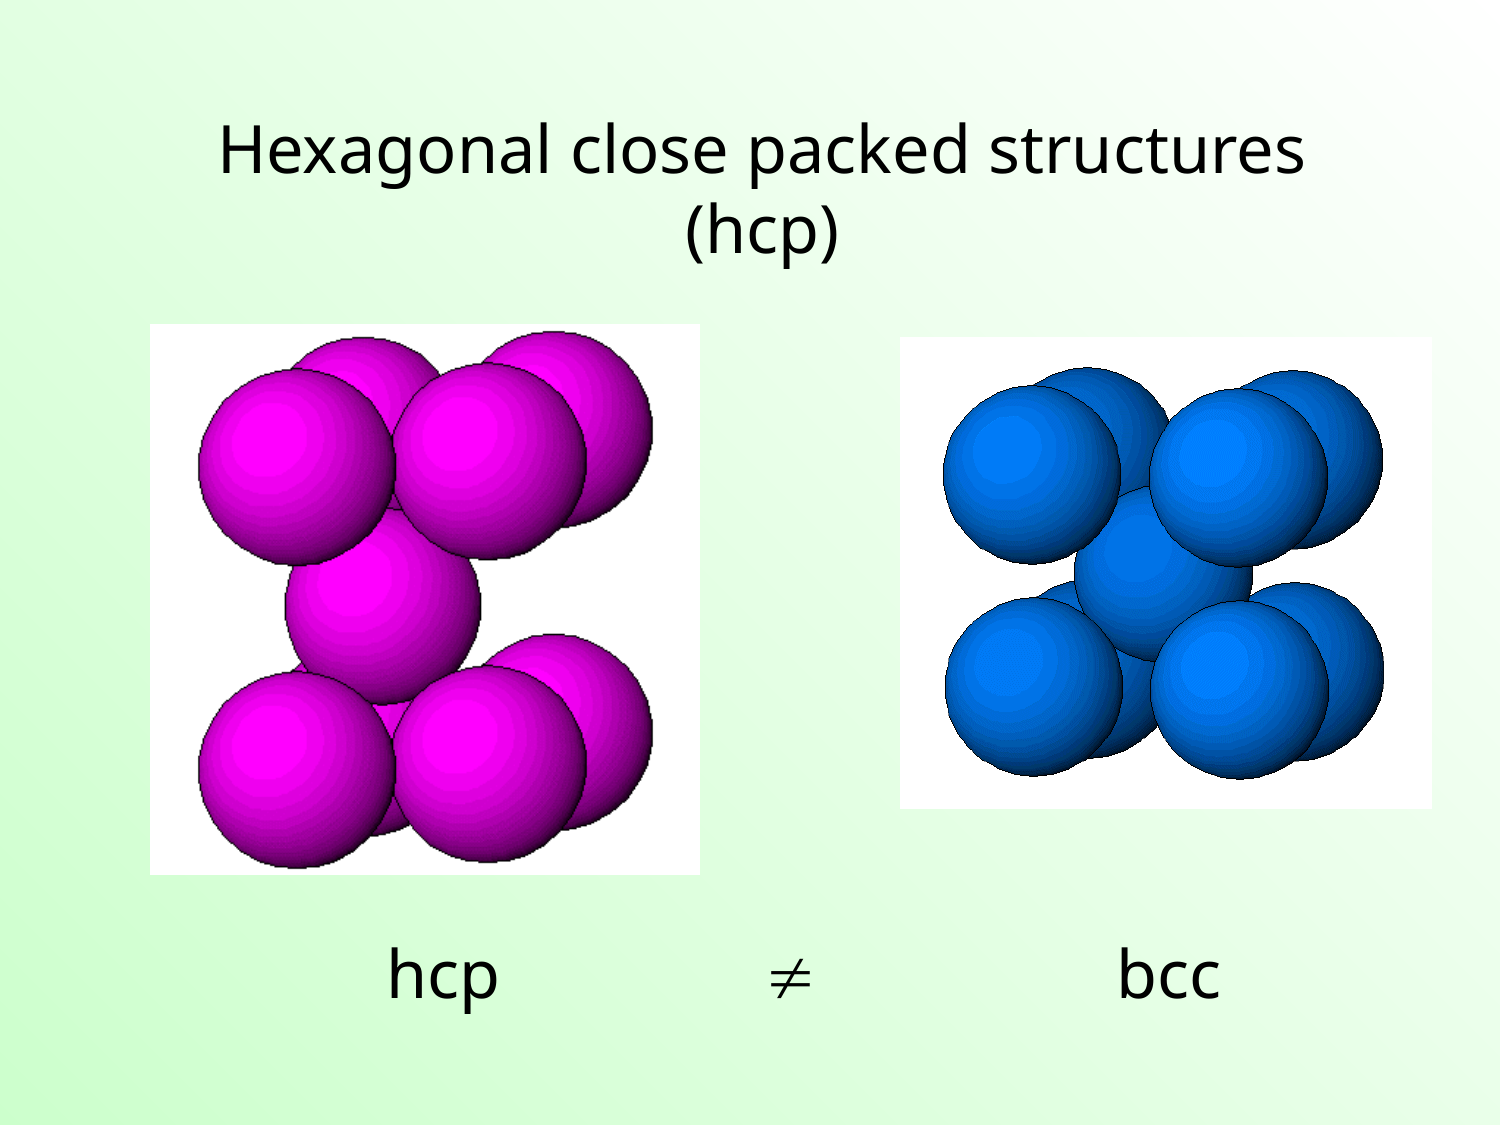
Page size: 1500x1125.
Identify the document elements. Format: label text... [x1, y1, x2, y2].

text_box bcc [1037, 924, 1300, 1020]
picture [899, 337, 1432, 810]
text_box hcp [312, 924, 575, 1020]
text_box Hexagonal close packed structures (hcp) [150, 99, 1375, 275]
text_box  [749, 924, 825, 1020]
picture [149, 324, 701, 876]
